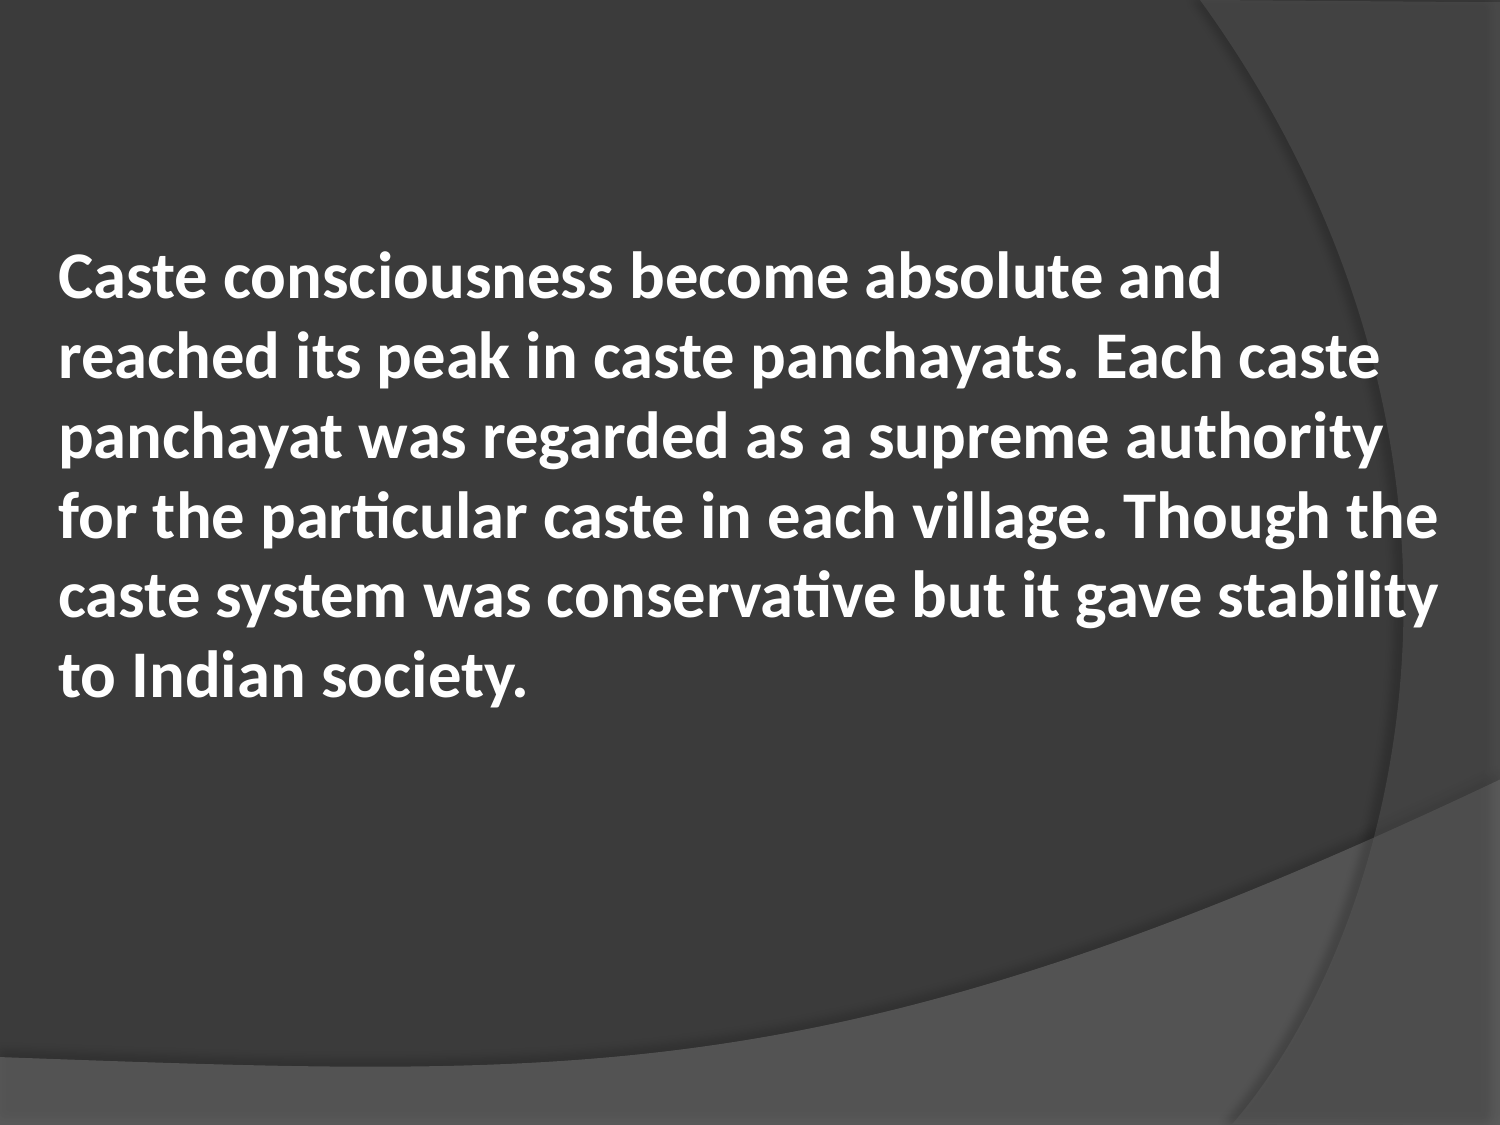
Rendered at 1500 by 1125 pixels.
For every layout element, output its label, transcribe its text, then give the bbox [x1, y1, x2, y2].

list Caste consciousness become absolute and reached its peak in caste panchayats. Each caste panchayat was regarded as a supreme authority for the particular caste in each village. Though the caste system was conservative but it gave stability to Indian society. [37, 37, 1463, 1100]
